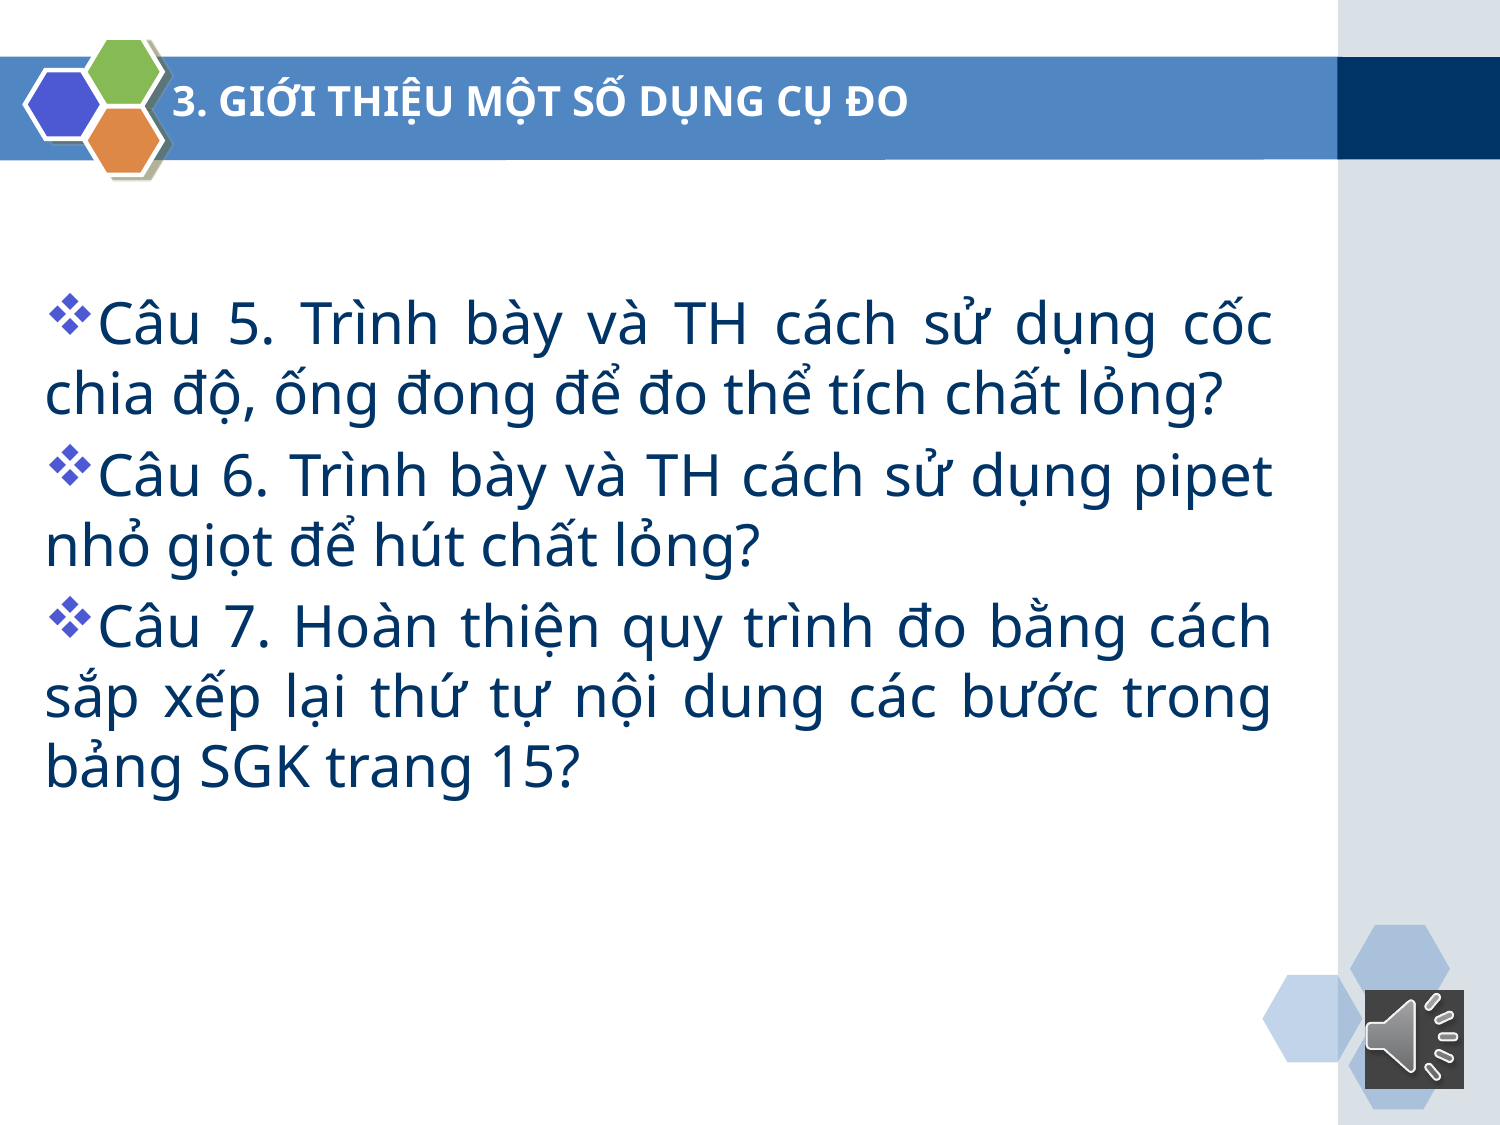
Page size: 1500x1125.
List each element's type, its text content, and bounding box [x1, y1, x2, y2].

text_box [798, 516, 948, 721]
title 3. GIỚI THIỆU MỘT SỐ DỤNG CỤ ĐO [156, 53, 1441, 147]
text_box Câu 5. Trình bày và TH cách sử dụng cốc chia độ, ống đong để đo thể tích chất lỏng? Câu 6. Trình bày và TH cách sử dụng pipet nhỏ giọt để hút chất lỏng? Câu 7. Hoàn thiện quy trình đo bằng cách sắp xếp lại thứ tự nội dung các bước trong bảng SGK trang 15? [29, 278, 1289, 492]
picture [1364, 989, 1465, 1090]
